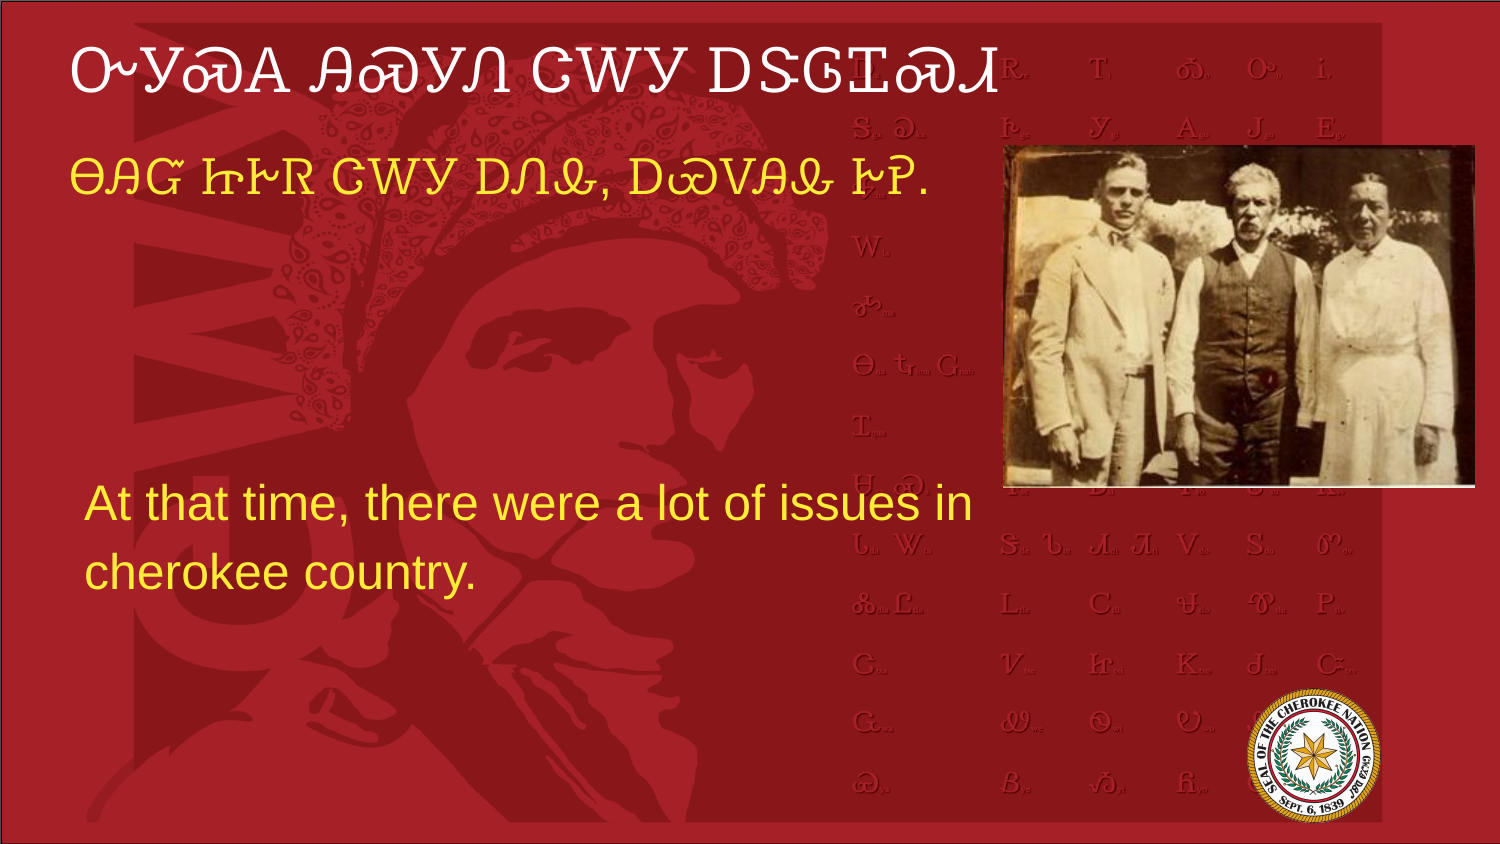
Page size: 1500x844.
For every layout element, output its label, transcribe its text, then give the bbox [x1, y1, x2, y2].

title ᏅᎩᏍᎪ ᎯᏍᎩᏁ ᏣᎳᎩ ᎠᏕᎶᏆᏍᏗ [53, 7, 1426, 121]
list ᎾᎯᏳ ᏥᎨᏒ ᏣᎳᎩ ᎠᏁᎲ, ᎠᏯᏙᎯᎲ ᎨᎮ. [53, 120, 1032, 417]
list At that time, there were a lot of issues in cherokee country. [69, 446, 1048, 743]
picture [0, 0, 1500, 844]
